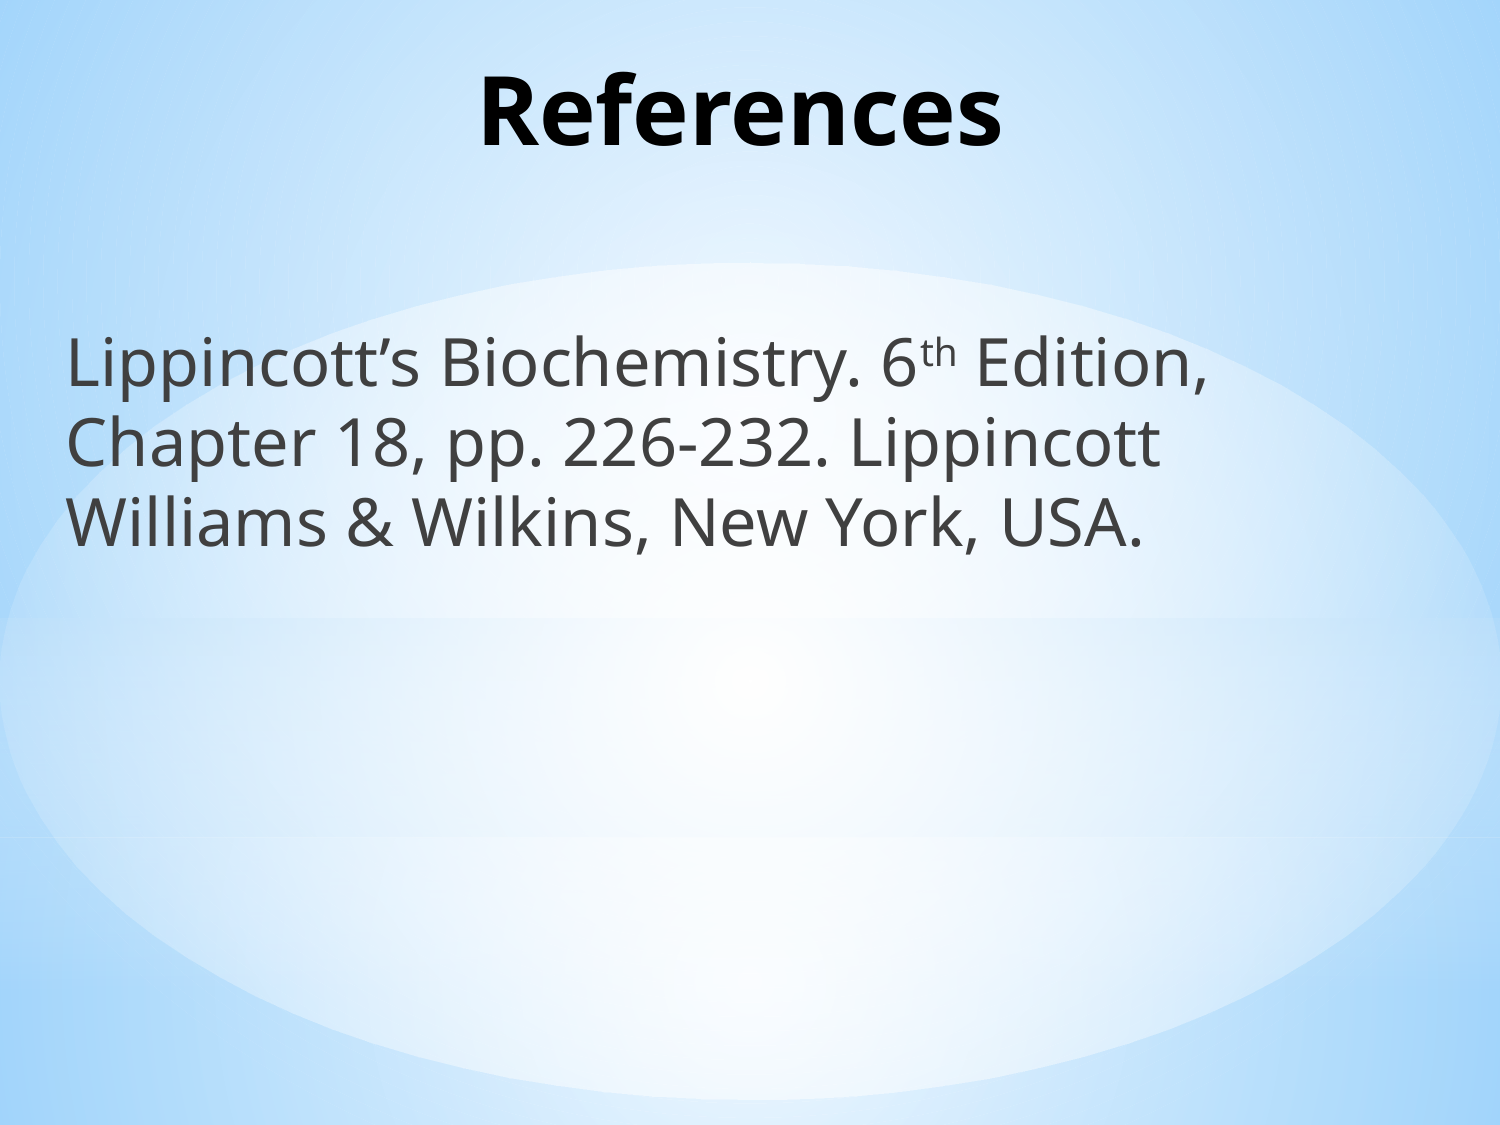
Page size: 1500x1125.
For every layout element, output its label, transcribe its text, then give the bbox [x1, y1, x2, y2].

list Lippincott’s Biochemistry. 6th Edition, Chapter 18, pp. 226-232. Lippincott Williams & Wilkins, New York, USA. [43, 212, 1448, 1059]
title References [32, 42, 1448, 233]
